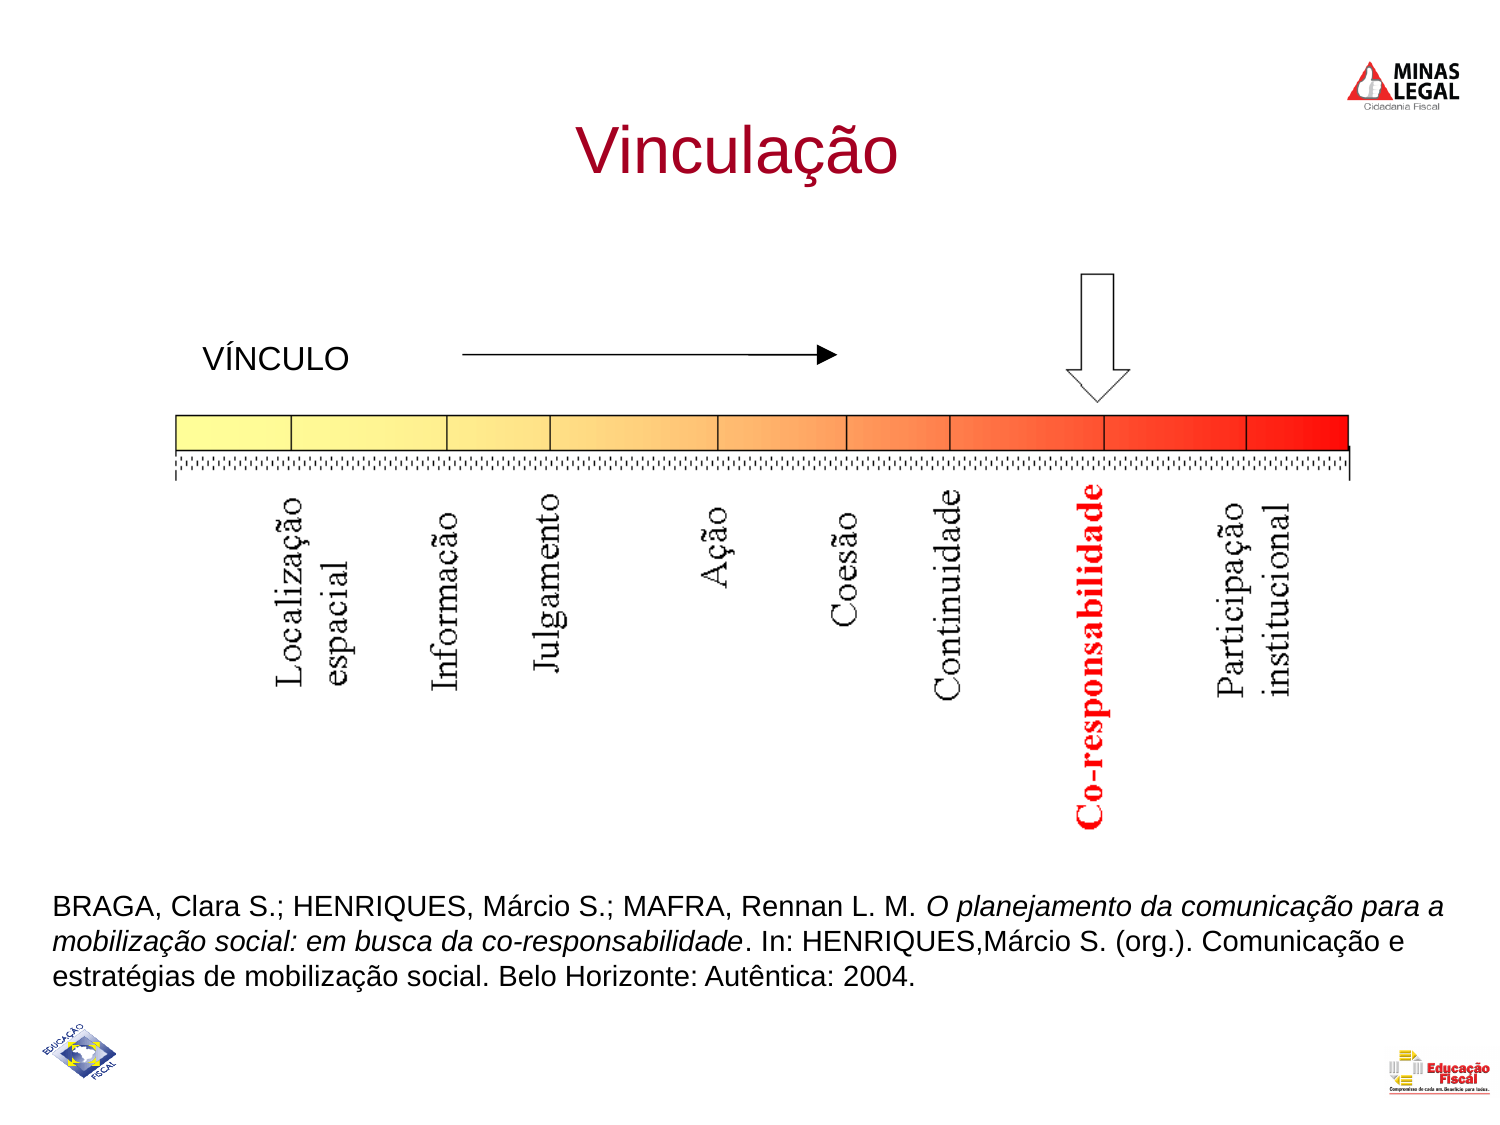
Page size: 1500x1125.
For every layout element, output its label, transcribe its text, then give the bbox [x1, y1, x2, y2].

picture [41, 1022, 121, 1083]
picture [1383, 1046, 1500, 1098]
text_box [37, 266, 1500, 1001]
picture [1340, 52, 1464, 118]
text_box Vinculação [87, 99, 1388, 195]
